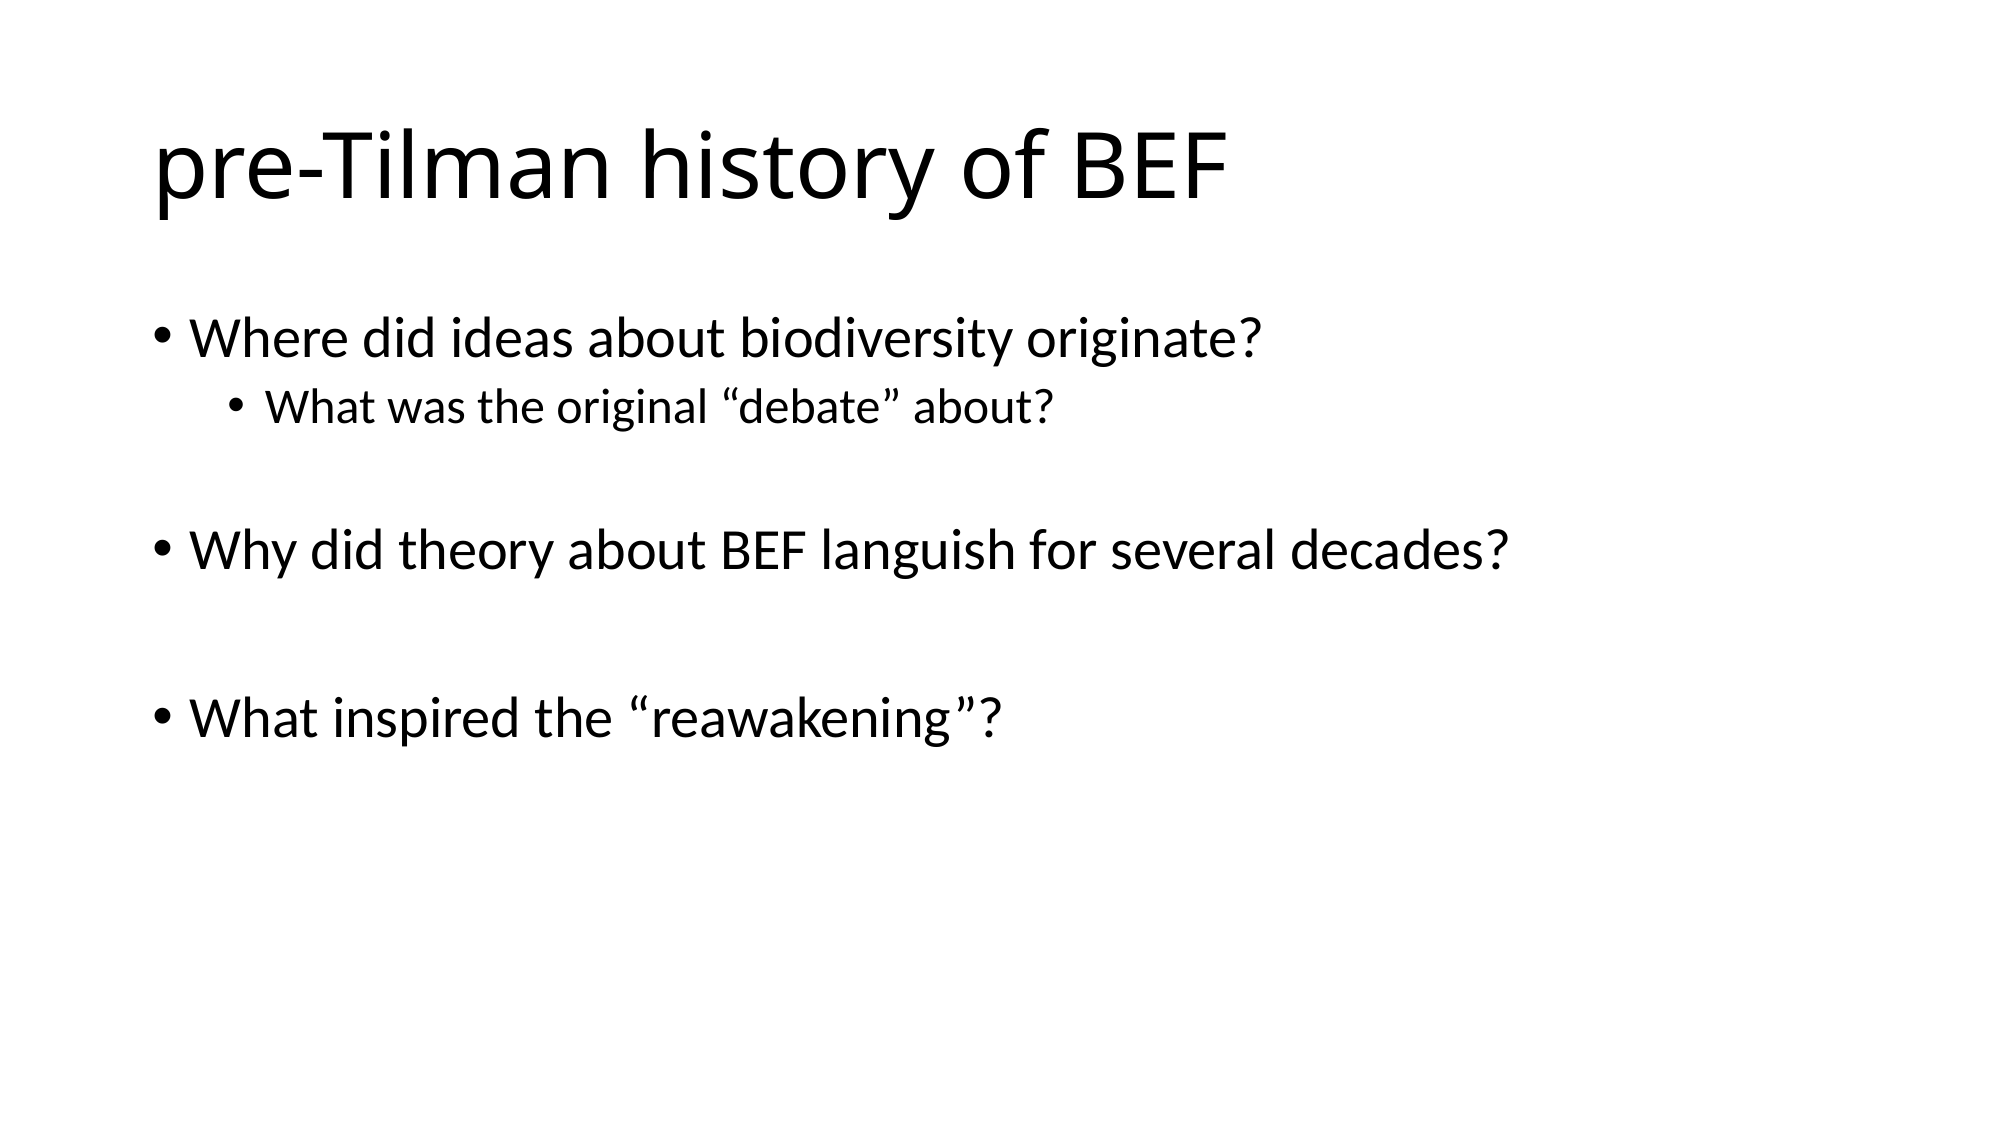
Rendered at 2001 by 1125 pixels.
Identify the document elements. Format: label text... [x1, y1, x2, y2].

title pre-Tilman history of BEF [137, 59, 1863, 278]
list Where did ideas about biodiversity originate? What was the original “debate” about? Why did theory about BEF languish for several decades? What inspired the “reawakening”? [137, 299, 1863, 1014]
